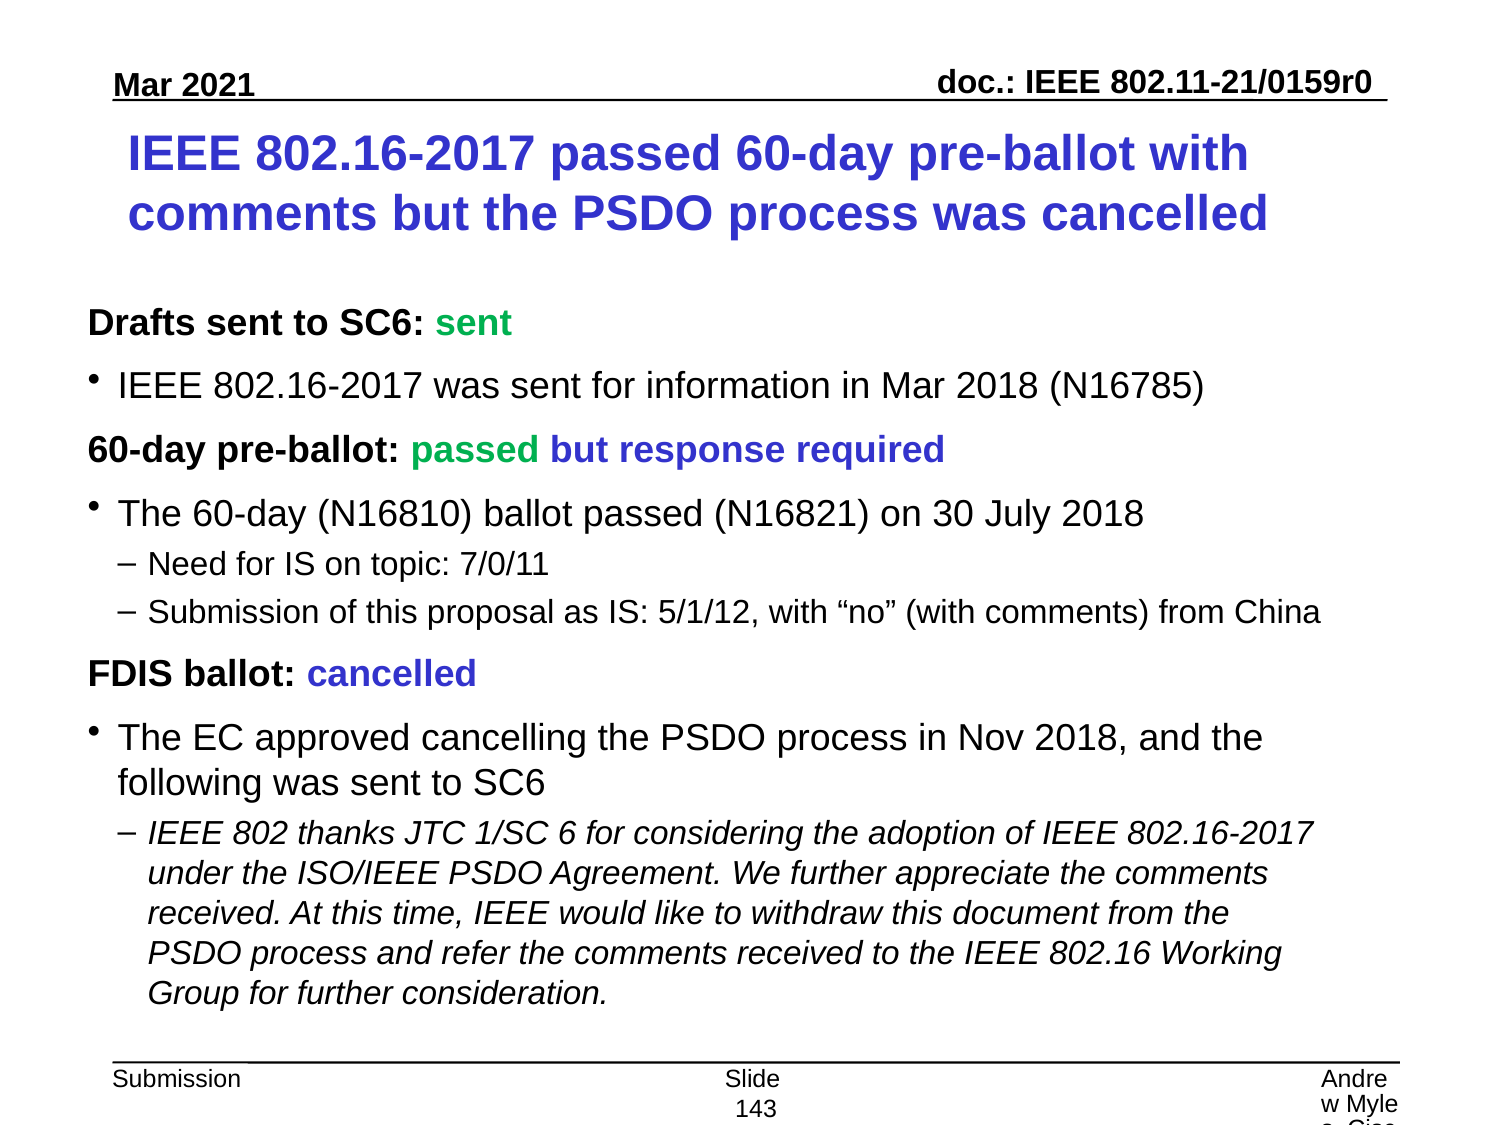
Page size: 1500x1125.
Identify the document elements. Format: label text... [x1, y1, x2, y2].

title IEEE 802.16-2017 passed 60-day pre-ballot with comments but the PSDO process was cancelled [112, 112, 1388, 288]
list Drafts sent to SC6: sent IEEE 802.16-2017 was sent for information in Mar 2018 (N16785) 60-day pre-ballot: passed but response required The 60-day (N16810) ballot passed (N16821) on 30 July 2018 Need for IS on topic: 7/0/11 Submission of this proposal as IS: 5/1/12, with “no” (with comments) from China FDIS ballot: cancelled The EC approved cancelling the PSDO process in Nov 2018, and the following was sent to SC6 IEEE 802 thanks JTC 1/SC 6 for considering the adoption of IEEE 802.16-2017 under the ISO/IEEE PSDO Agreement. We further appreciate the comments received. At this time, IEEE would like to withdraw this document from the PSDO process and refer the comments received to the IEEE 802.16 Working Group for further consideration. [72, 289, 1348, 965]
footer Andrew Myles, Cisco [1320, 1061, 1402, 1093]
slide_number Slide 143 [709, 1061, 803, 1093]
